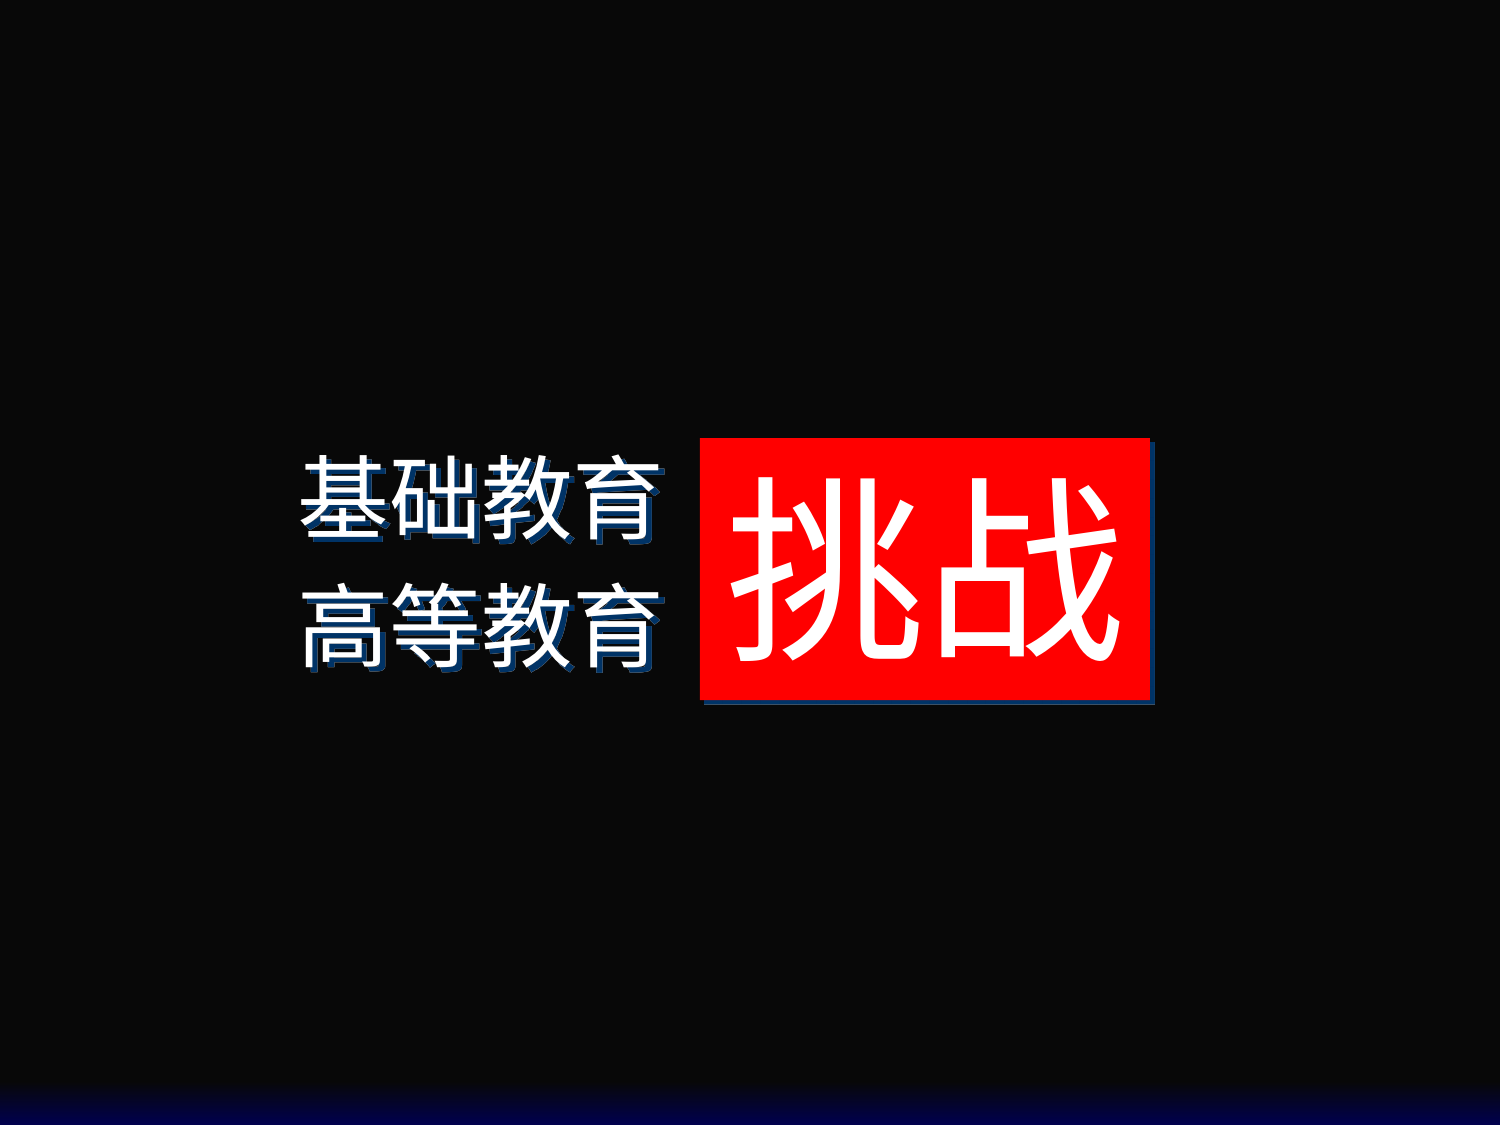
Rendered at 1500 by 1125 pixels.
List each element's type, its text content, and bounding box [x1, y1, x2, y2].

text_box 挑战 [730, 438, 1150, 701]
text_box 基础教育 高等教育 [237, 433, 725, 721]
